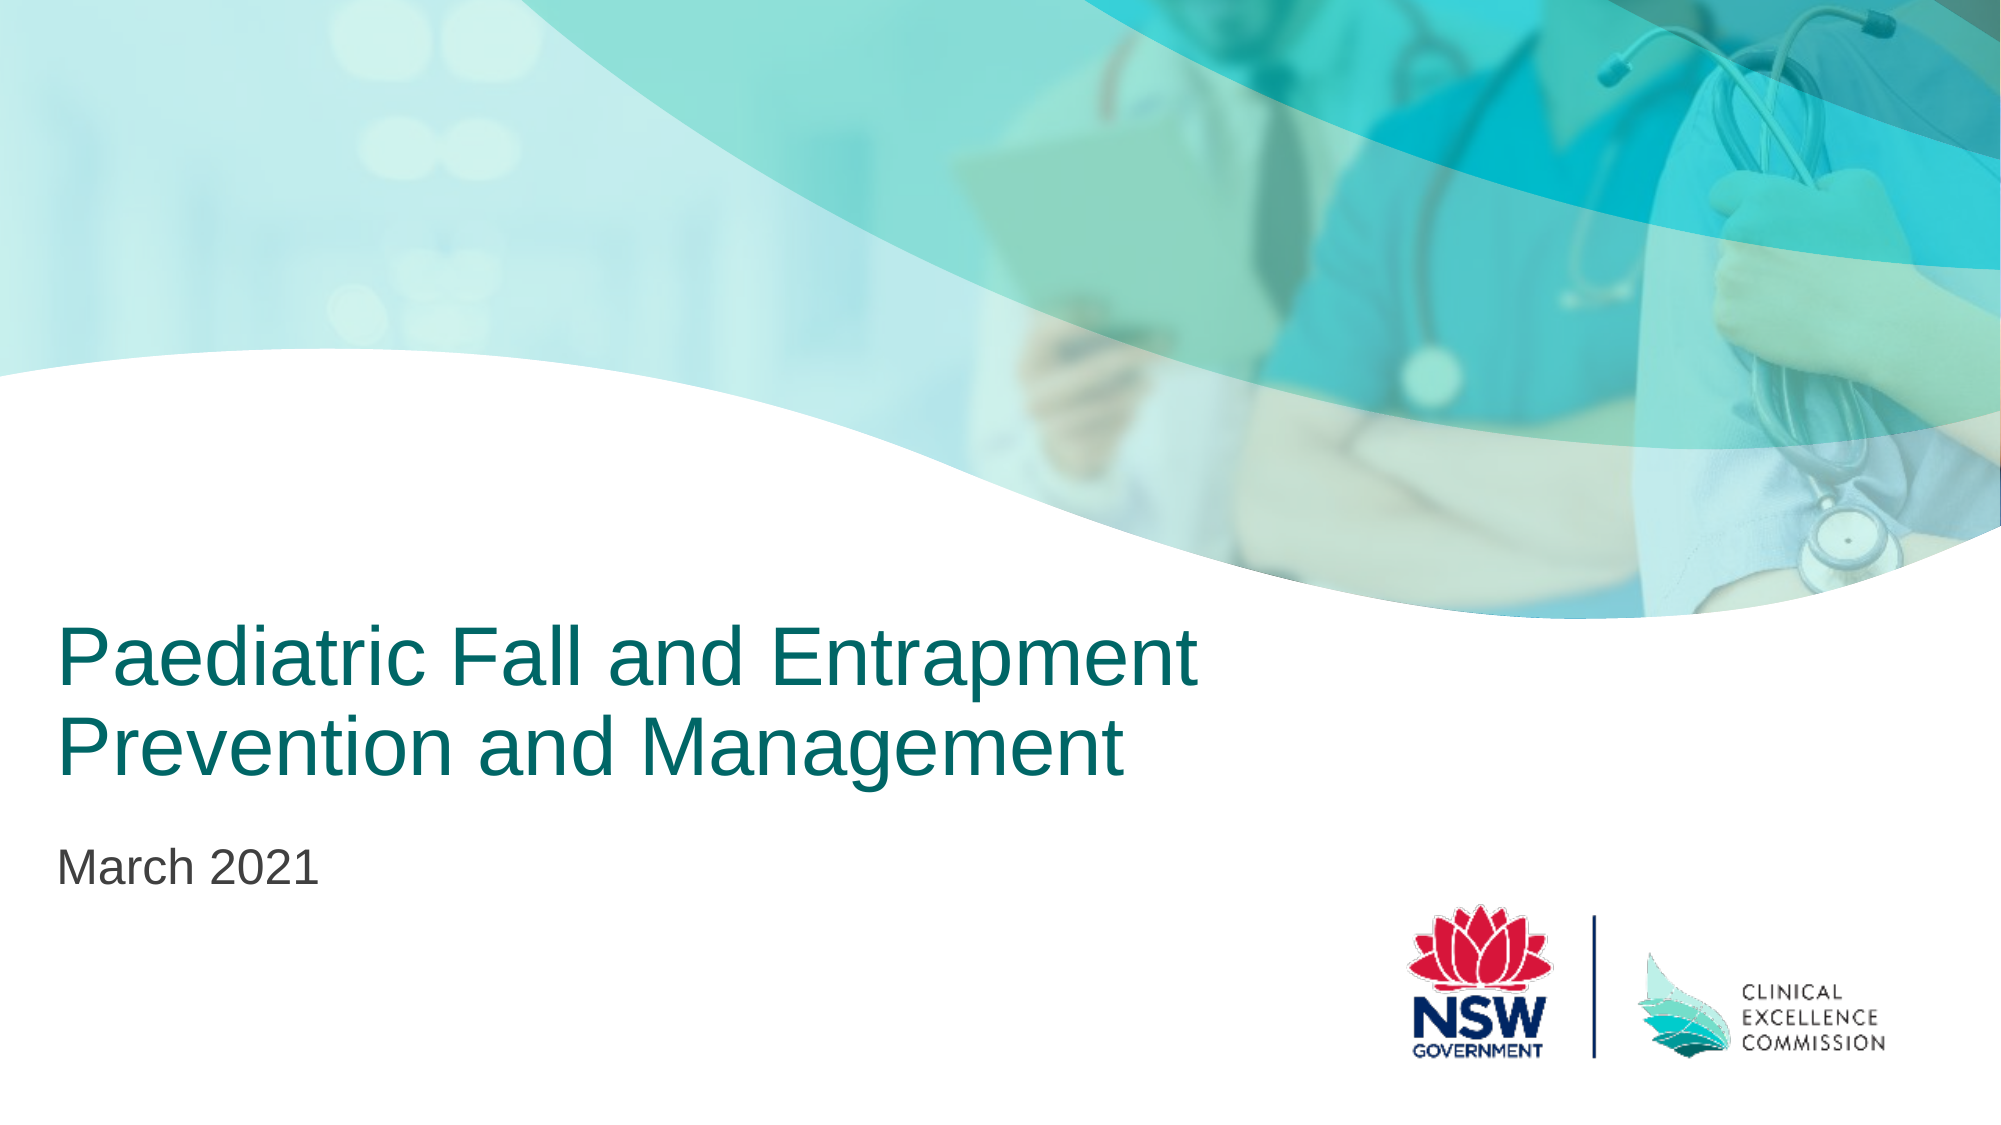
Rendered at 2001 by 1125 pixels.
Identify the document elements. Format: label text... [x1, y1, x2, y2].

subtitle March 2021 [56, 793, 801, 895]
picture [1405, 903, 1886, 1060]
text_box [0, 0, 2000, 619]
title Paediatric Fall and Entrapment Prevention and Management [56, 619, 1544, 794]
